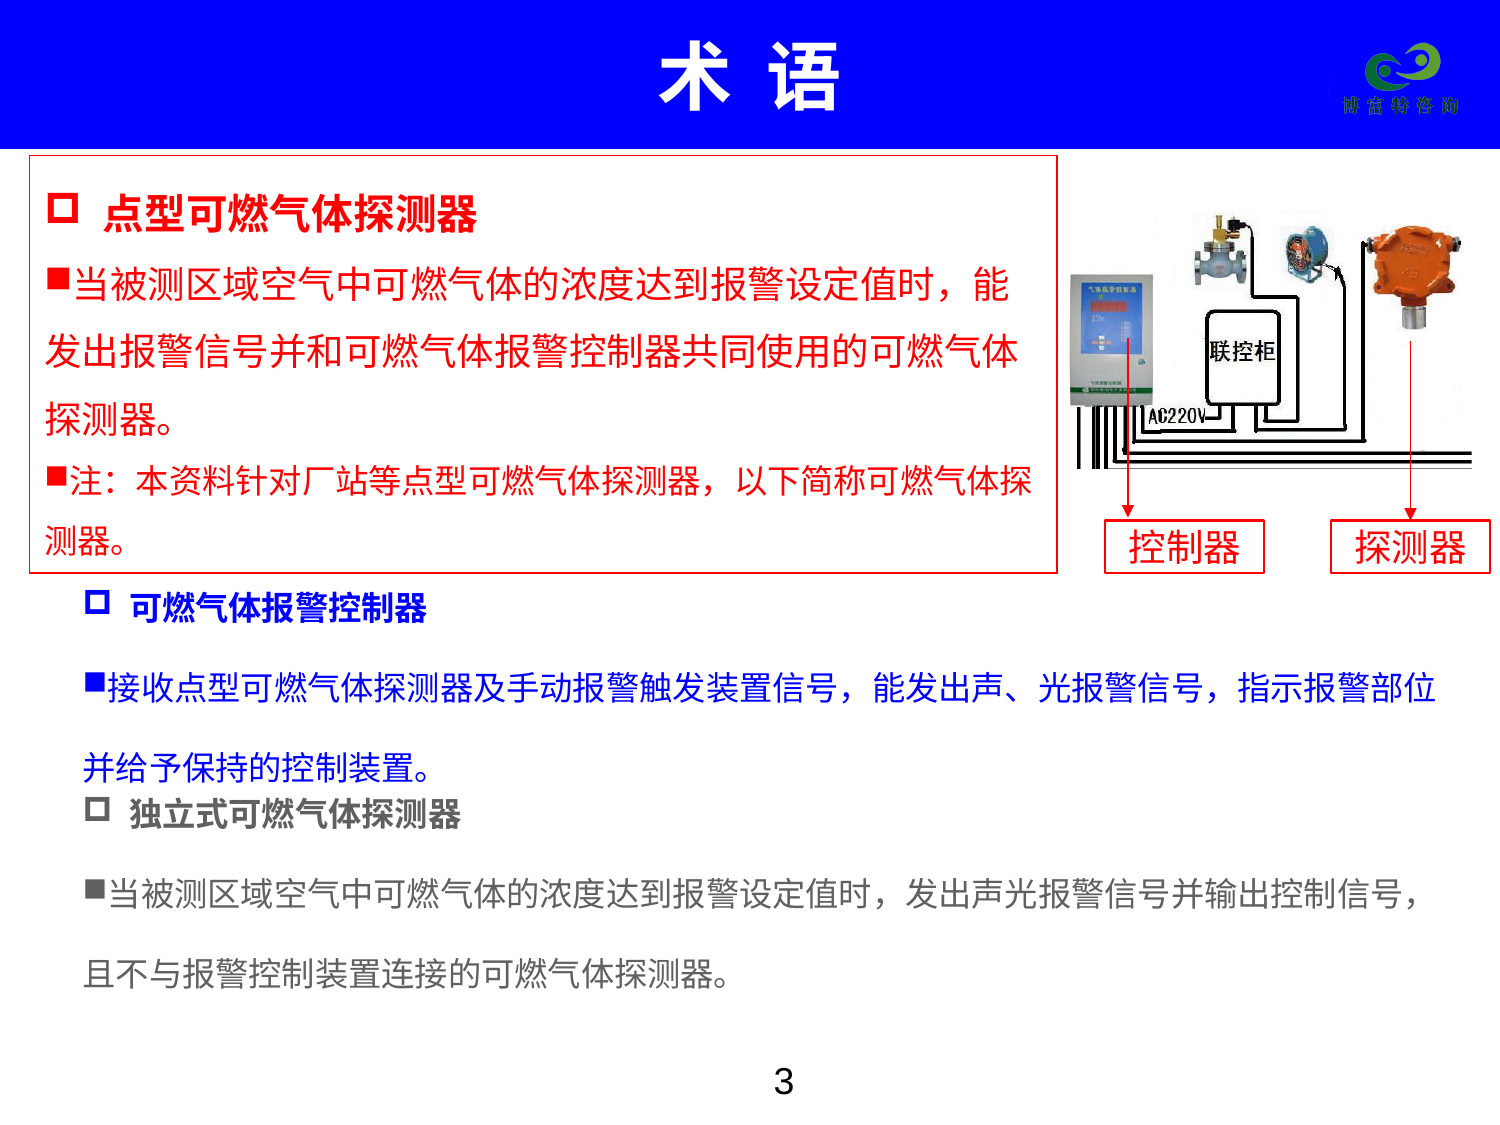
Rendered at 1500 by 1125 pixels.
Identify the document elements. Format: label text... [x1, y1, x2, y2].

list 点型可燃气体探测器 当被测区域空气中可燃气体的浓度达到报警设定值时，能发出报警信号并和可燃气体报警控制器共同使用的可燃气体探测器。 注：本资料针对厂站等点型可燃气体探测器，以下简称可燃气体探测器。 [29, 155, 1058, 574]
text_box 探测器 [1329, 518, 1492, 575]
picture [1023, 207, 1472, 469]
title 术 语 [0, 0, 1500, 150]
picture [1328, 42, 1477, 118]
text_box 控制器 [1103, 518, 1266, 575]
text_box 可燃气体报警控制器 接收点型可燃气体探测器及手动报警触发装置信号，能发出声、光报警信号，指示报警部位并给予保持的控制装置。 独立式可燃气体探测器 当被测区域空气中可燃气体的浓度达到报警设定值时，发出声光报警信号并输出控制信号，且不与报警控制装置连接的可燃气体探测器。 [67, 579, 1471, 1017]
